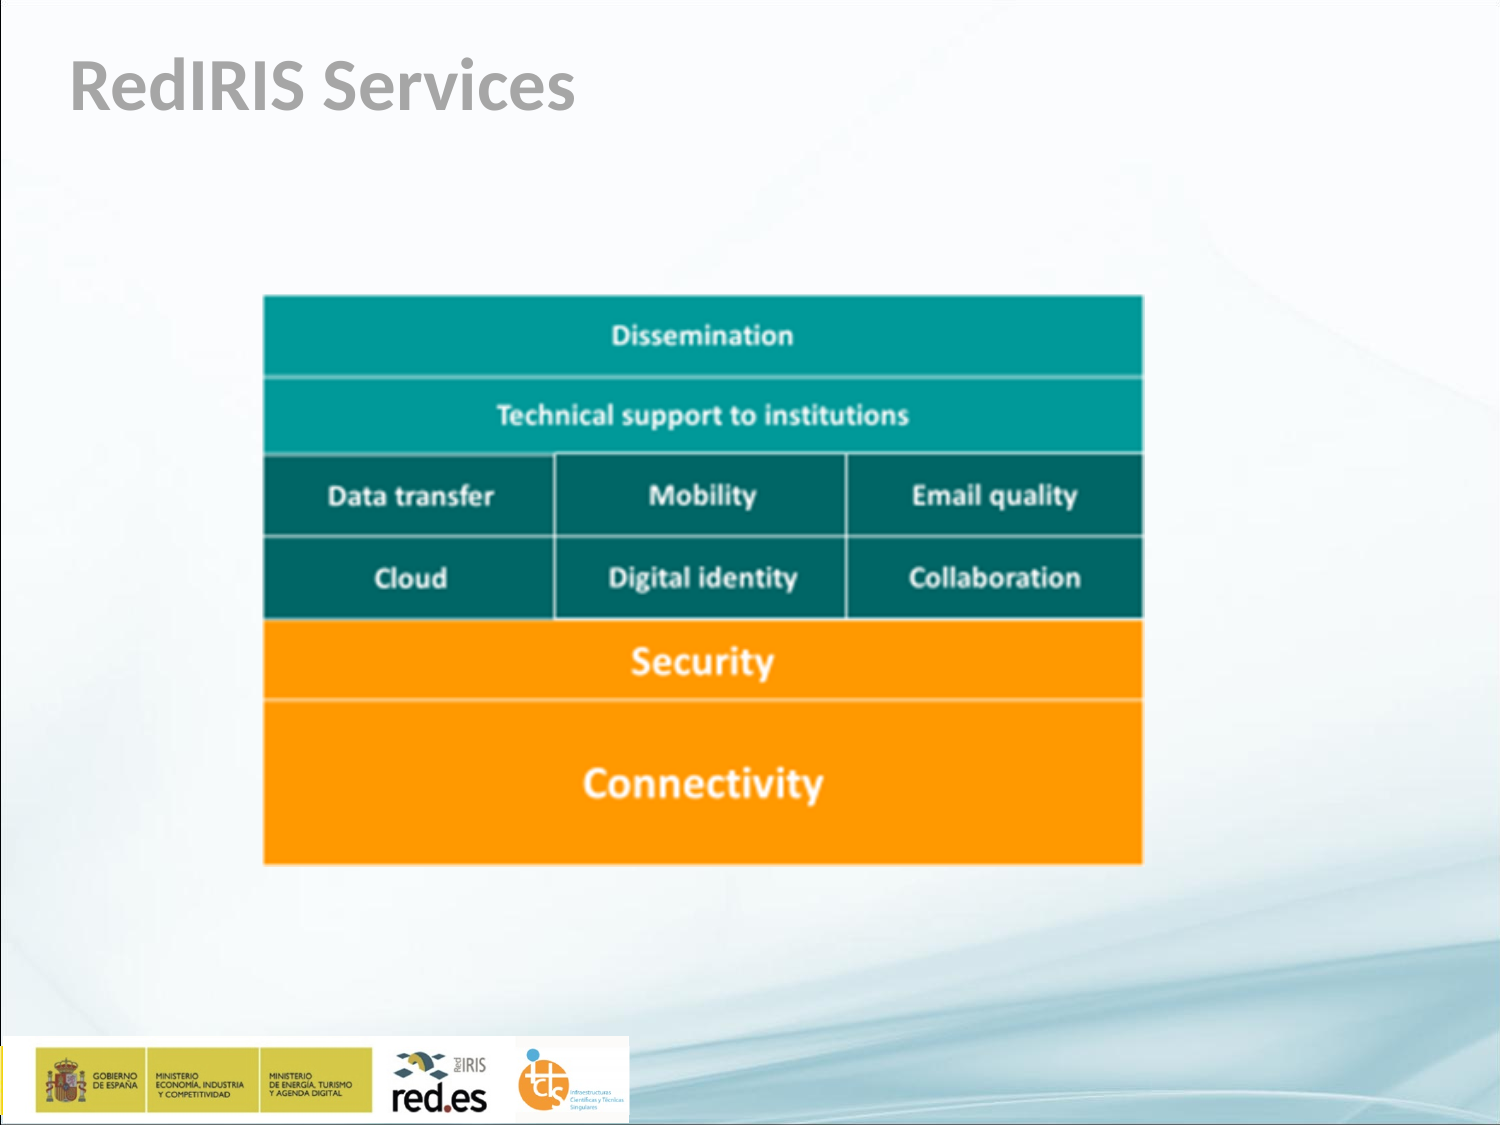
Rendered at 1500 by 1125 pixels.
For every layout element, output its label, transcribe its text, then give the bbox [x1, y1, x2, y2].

text_box RedIRIS Services [22, 2, 821, 159]
picture [0, 0, 1500, 1125]
